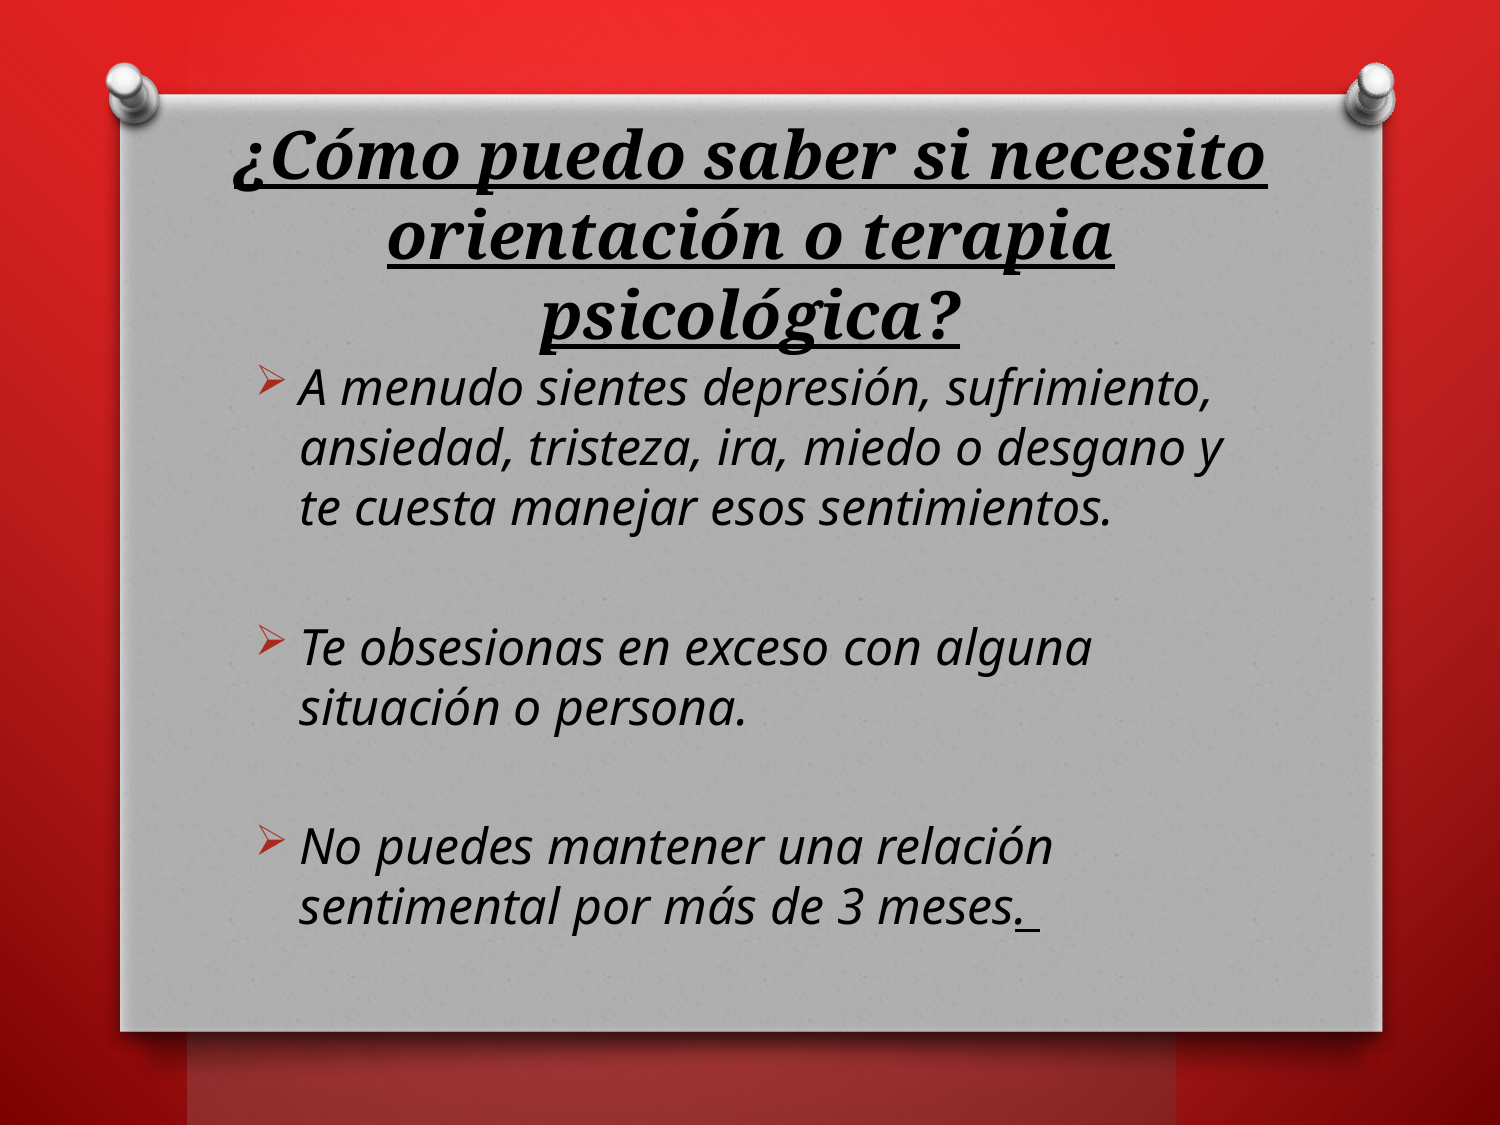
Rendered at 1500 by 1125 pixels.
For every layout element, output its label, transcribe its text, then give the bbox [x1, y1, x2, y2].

picture [1317, 35, 1439, 156]
picture [75, 31, 197, 152]
list A menudo sientes depresión, sufrimiento, ansiedad, tristeza, ira, miedo o desgano y te cuesta manejar esos sentimientos. Te obsesionas en exceso con alguna situación o persona. No puedes mantener una relación sentimental por más de 3 meses. [239, 347, 1257, 940]
title ¿Cómo puedo saber si necesito orientación o terapia psicológica? [179, 133, 1323, 332]
